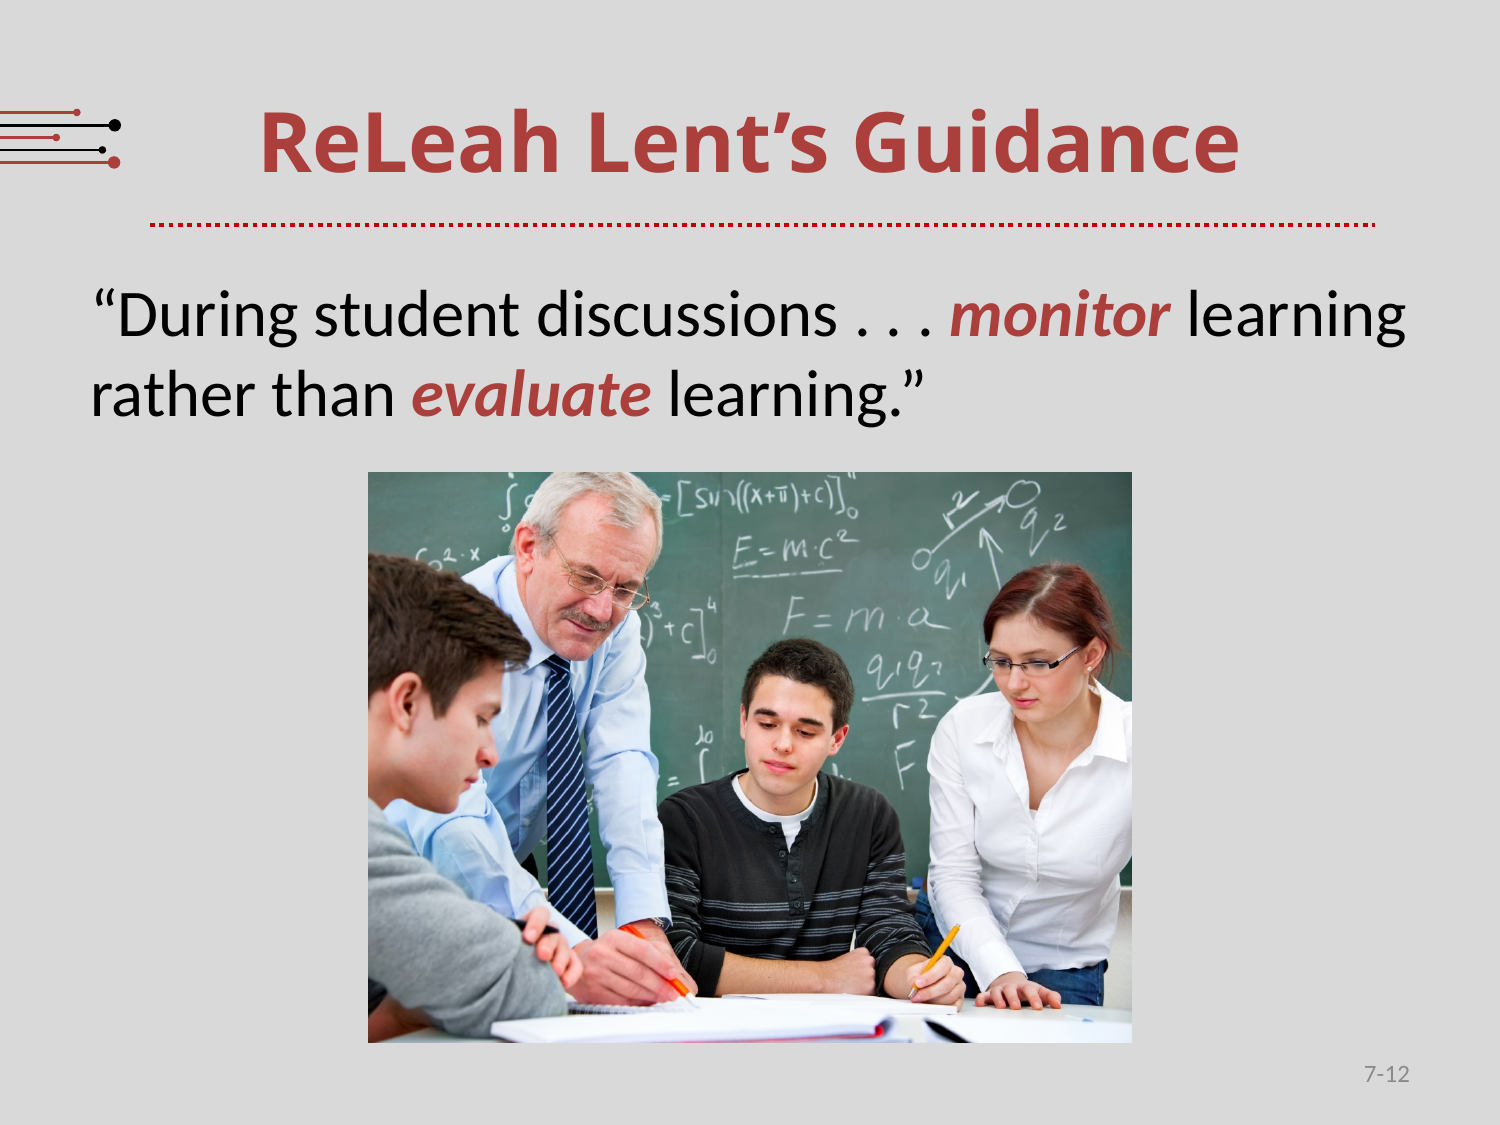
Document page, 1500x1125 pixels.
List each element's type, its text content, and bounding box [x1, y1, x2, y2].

title ReLeah Lent’s Guidance [75, 45, 1425, 233]
list “During student discussions . . . monitor learning rather than evaluate learning.” [75, 262, 1425, 1005]
picture [368, 472, 1132, 1043]
slide_number 7-12 [1250, 1042, 1425, 1103]
